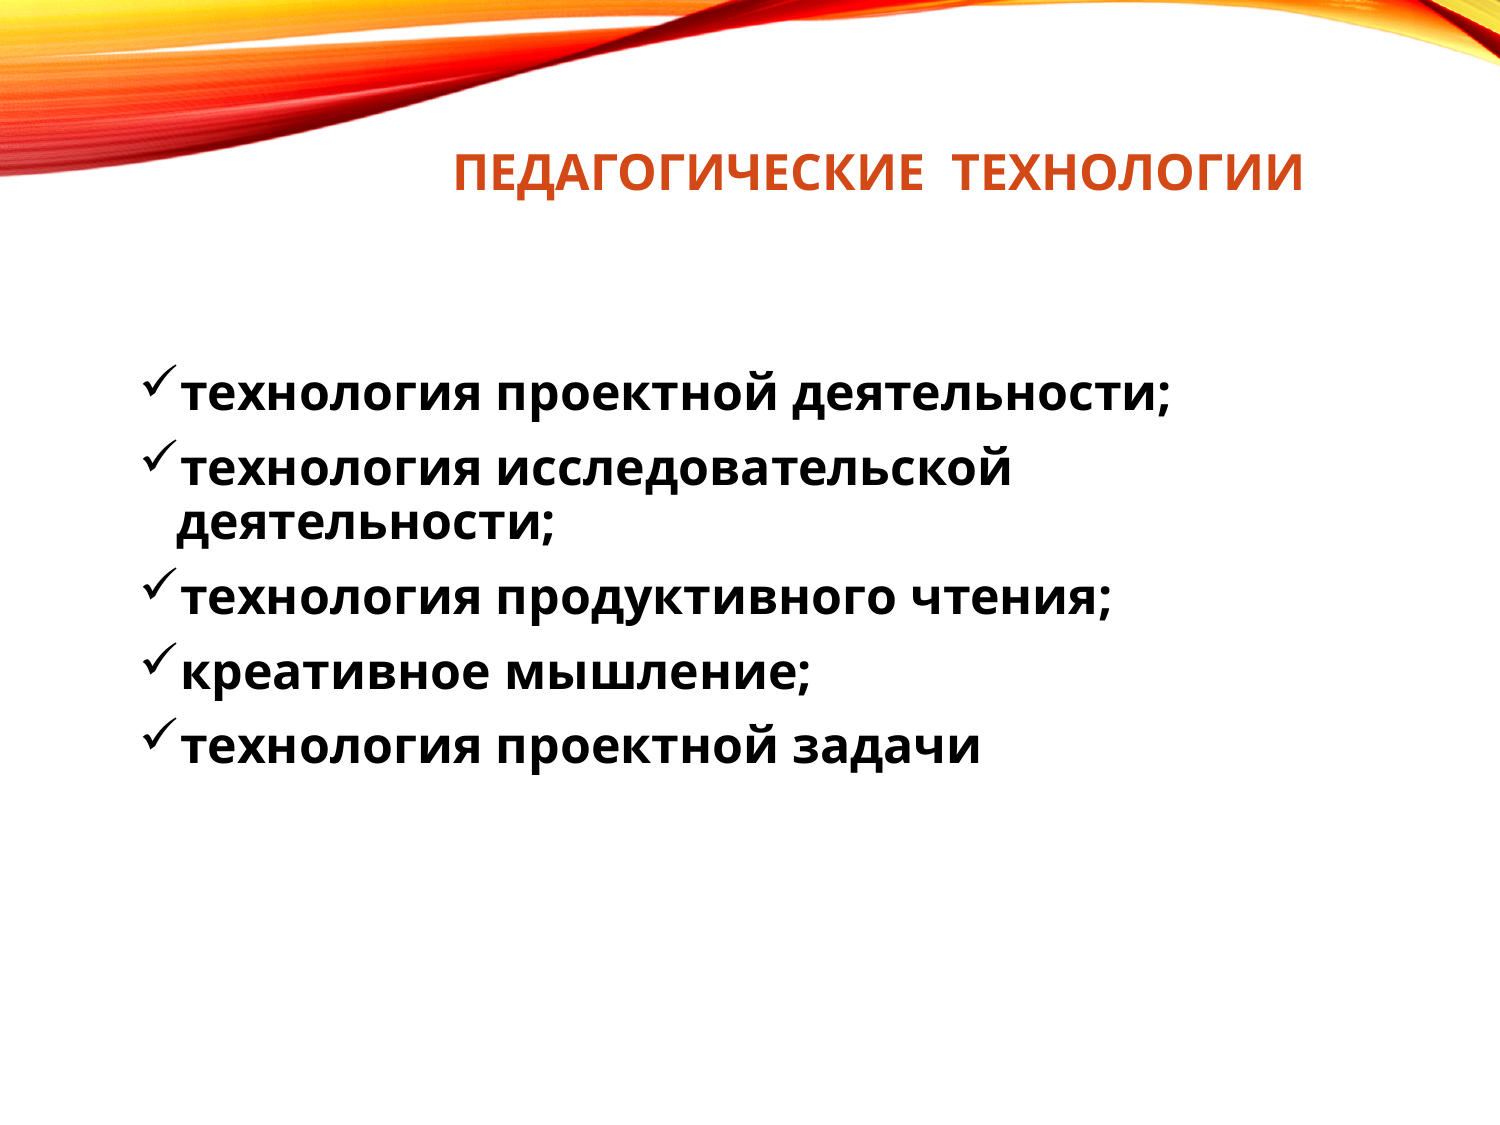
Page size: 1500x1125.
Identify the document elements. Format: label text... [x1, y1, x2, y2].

title Педагогические технологии [356, 125, 1403, 338]
picture [0, 0, 1500, 178]
list технология проектной деятельности; технология исследовательской деятельности; технология продуктивного чтения; креативное мышление; технология проектной задачи [123, 360, 1403, 633]
